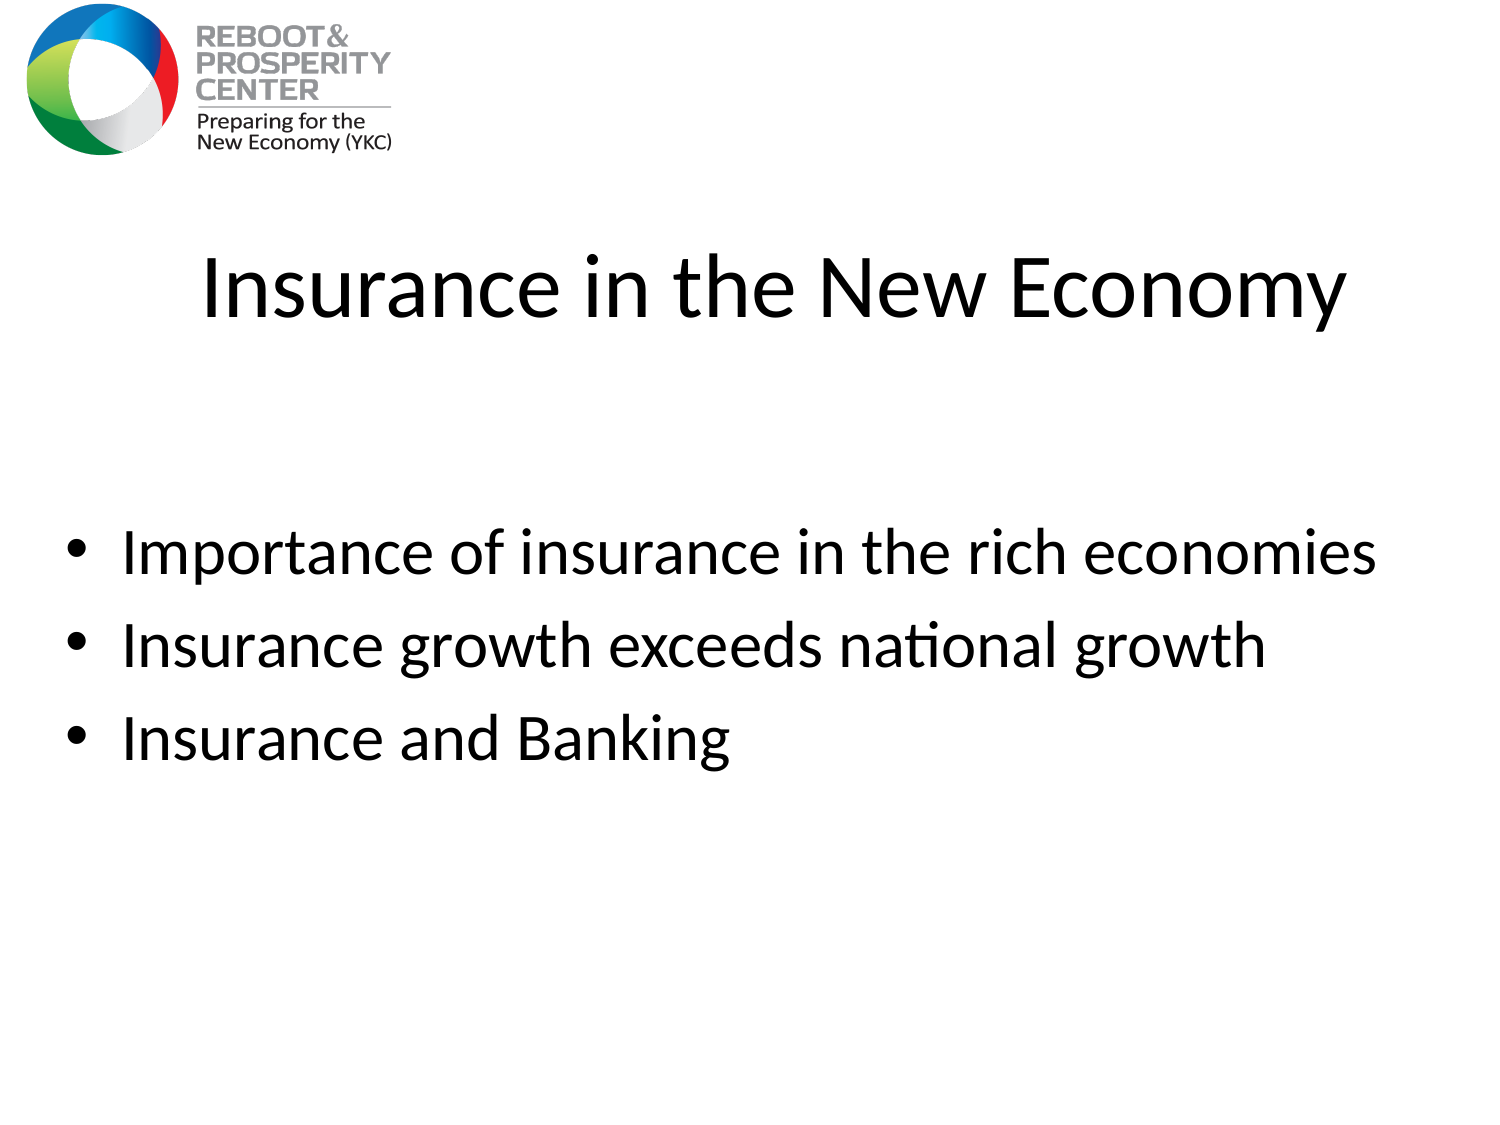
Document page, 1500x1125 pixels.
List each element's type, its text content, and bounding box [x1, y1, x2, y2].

list Importance of insurance in the rich economies Insurance growth exceeds national growth Insurance and Banking [50, 500, 1400, 1125]
title Insurance in the New Economy [99, 187, 1450, 375]
picture [24, 2, 394, 157]
